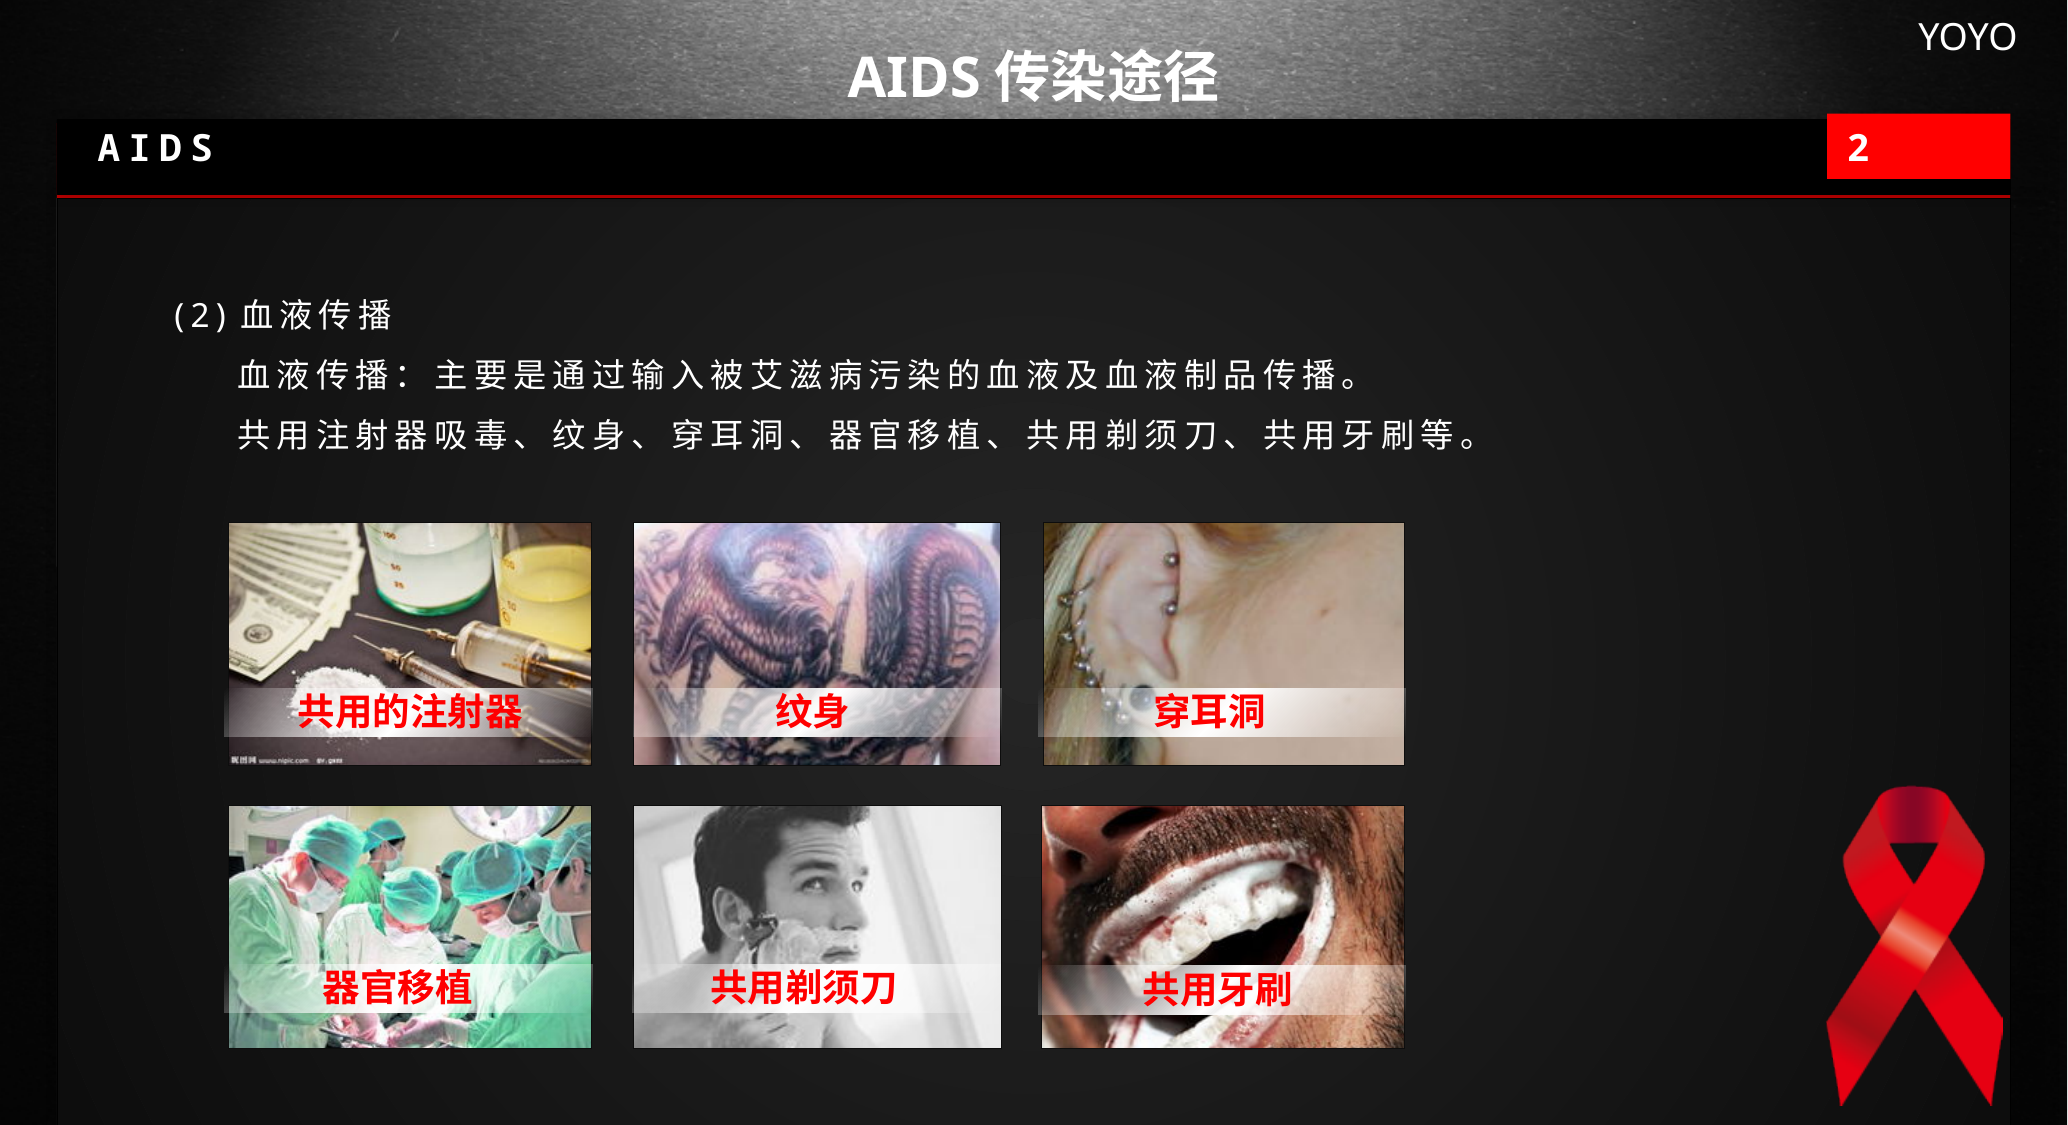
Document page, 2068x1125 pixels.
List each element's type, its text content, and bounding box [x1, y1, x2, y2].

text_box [224, 522, 593, 766]
picture [0, 0, 2068, 1125]
text_box (2)血液传播 血液传播：主要是通过输入被艾滋病污染的血液及血液制品传播。 共用注射器吸毒、纹身、穿耳洞、器官移植、共用剃须刀、共用牙刷等。 [159, 267, 1919, 462]
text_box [1037, 522, 1406, 766]
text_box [632, 805, 1002, 1049]
text_box 2 [1827, 113, 2011, 179]
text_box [1037, 805, 1406, 1049]
text_box [55, 200, 2012, 1125]
text_box AIDS [77, 113, 443, 179]
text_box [224, 805, 593, 1049]
text_box AIDS传染途径 [592, 30, 1475, 112]
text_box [633, 522, 1002, 766]
picture [1824, 784, 2003, 1107]
text_box [55, 117, 2012, 196]
